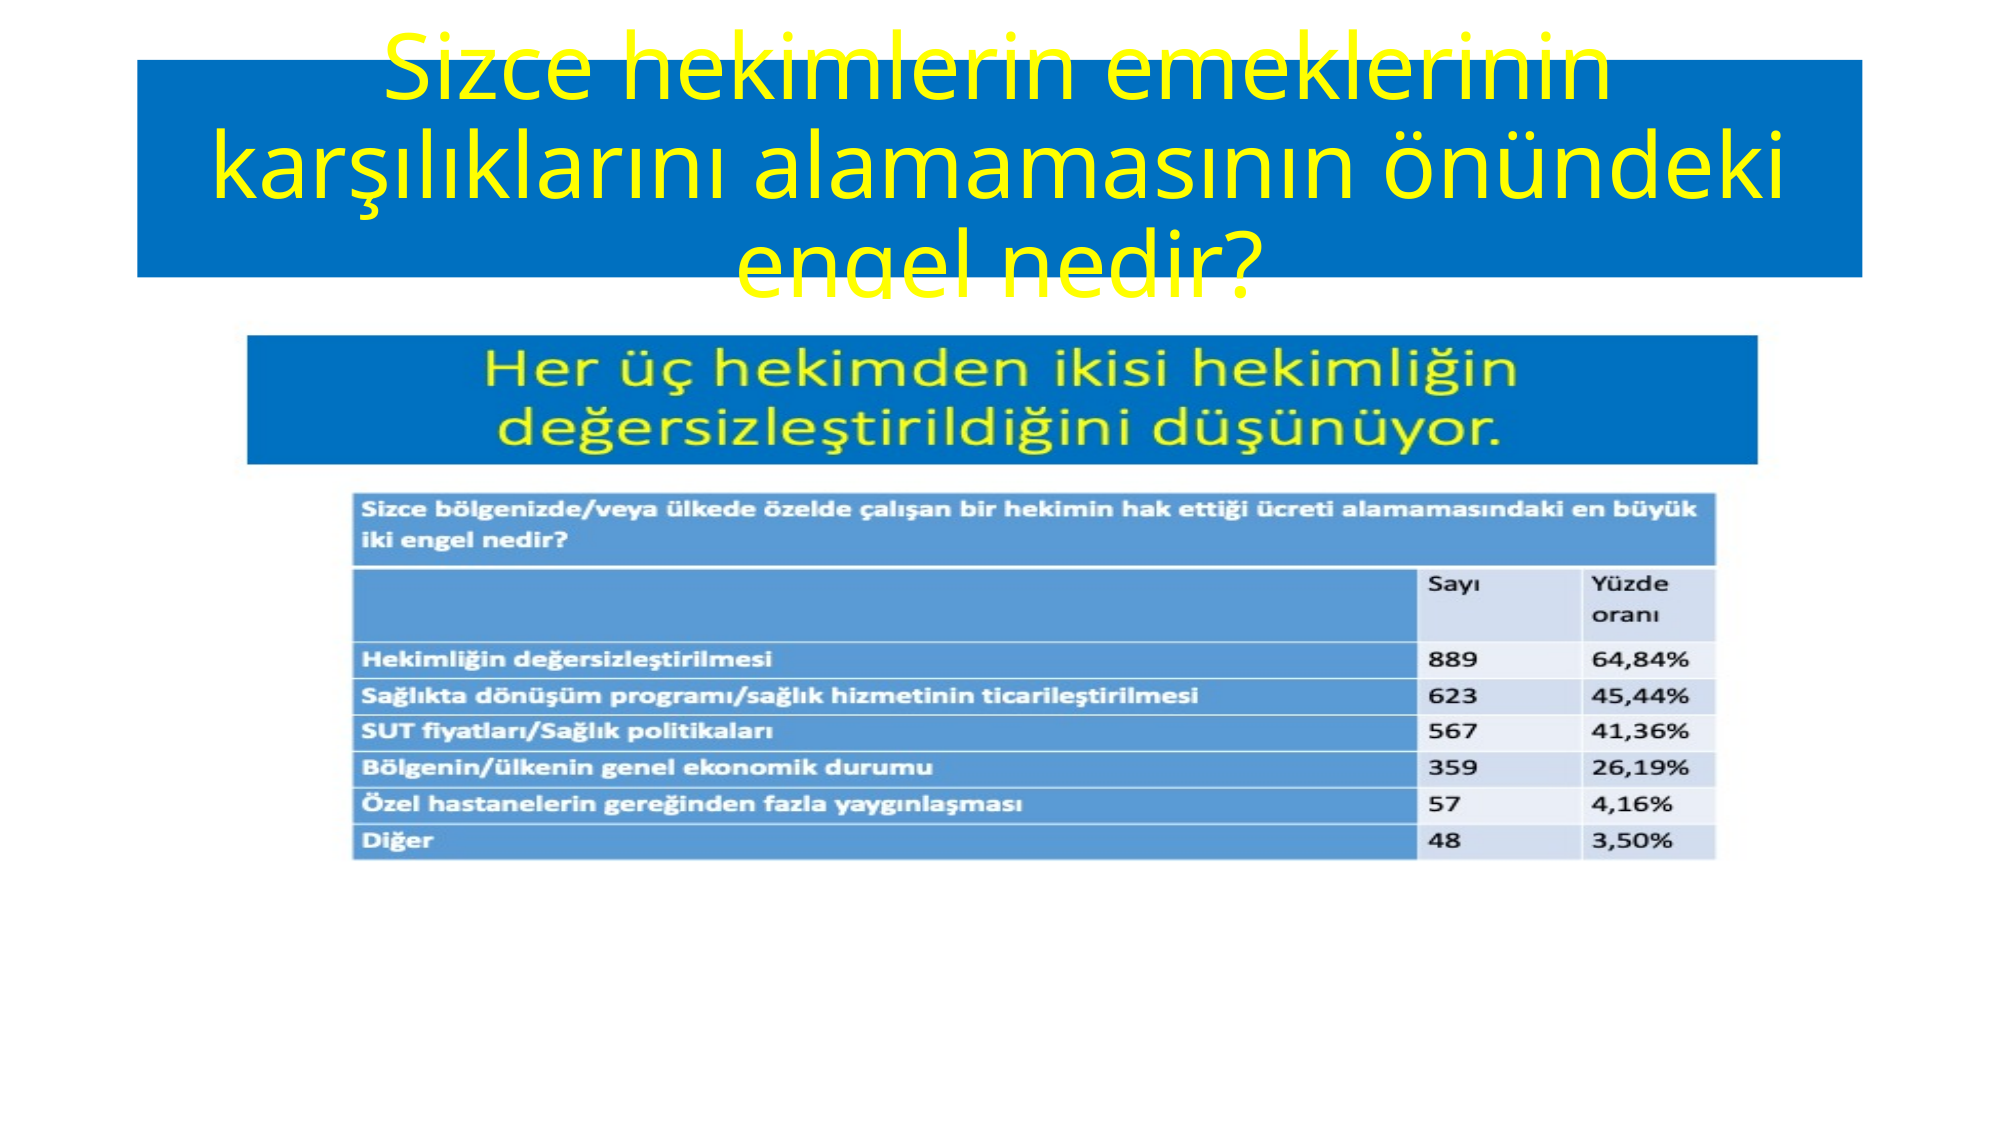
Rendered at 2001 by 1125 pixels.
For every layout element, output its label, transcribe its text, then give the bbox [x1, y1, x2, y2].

title Sizce hekimlerin emeklerinin karşılıklarını alamamasının önündeki engel nedir? [137, 59, 1863, 278]
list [137, 299, 1863, 956]
